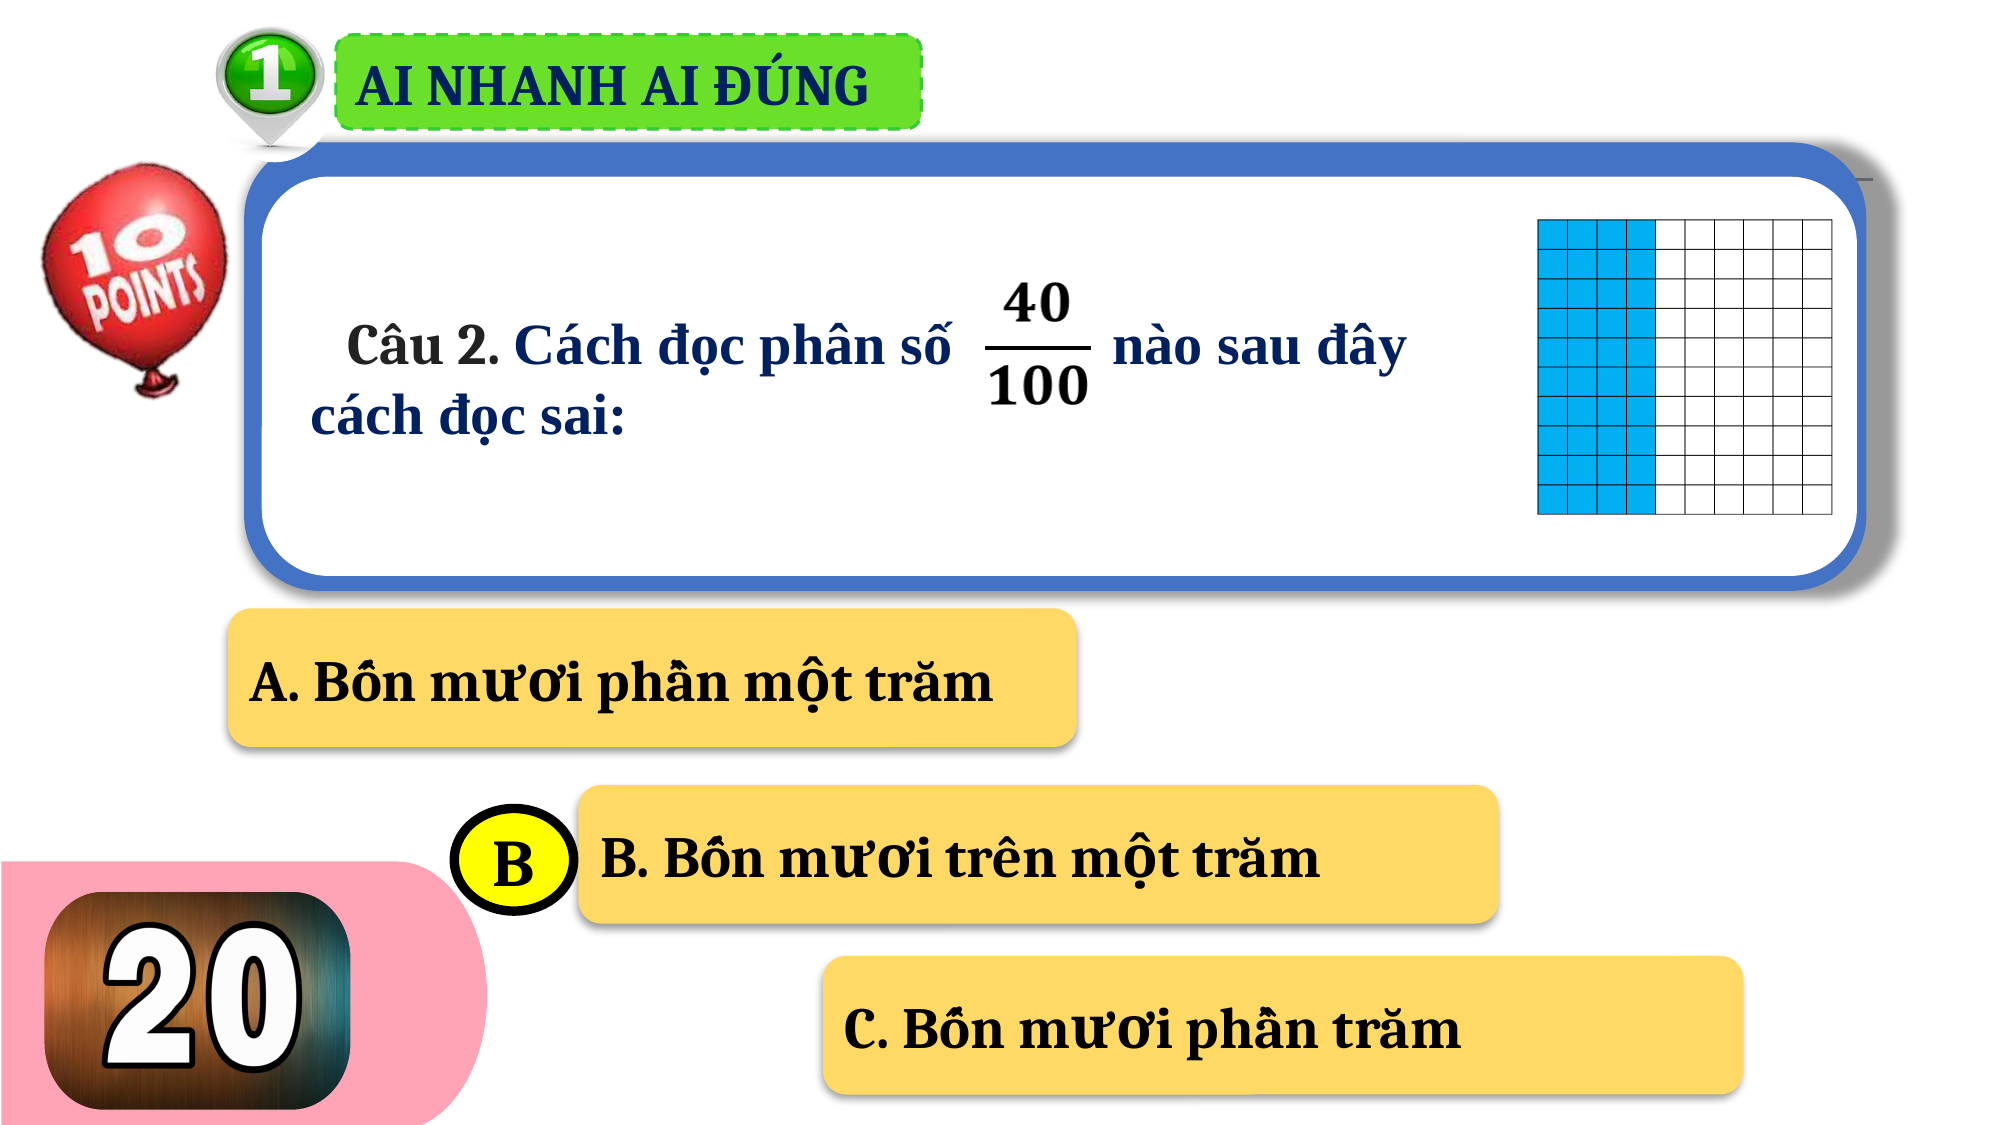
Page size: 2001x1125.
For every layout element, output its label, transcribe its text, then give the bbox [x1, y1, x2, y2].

text_box AI NHANH AI ĐÚNG [344, 34, 922, 130]
text_box A. Bốn mươi phần một trăm [228, 608, 1077, 748]
text_box B [454, 808, 574, 912]
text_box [243, 142, 1867, 592]
picture [0, 9, 410, 479]
text_box C. Bốn mươi phần trăm [823, 955, 1744, 1095]
text_box B. Bốn mươi trên một trăm [578, 784, 1499, 924]
picture [1536, 218, 1833, 515]
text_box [1, 861, 488, 1125]
